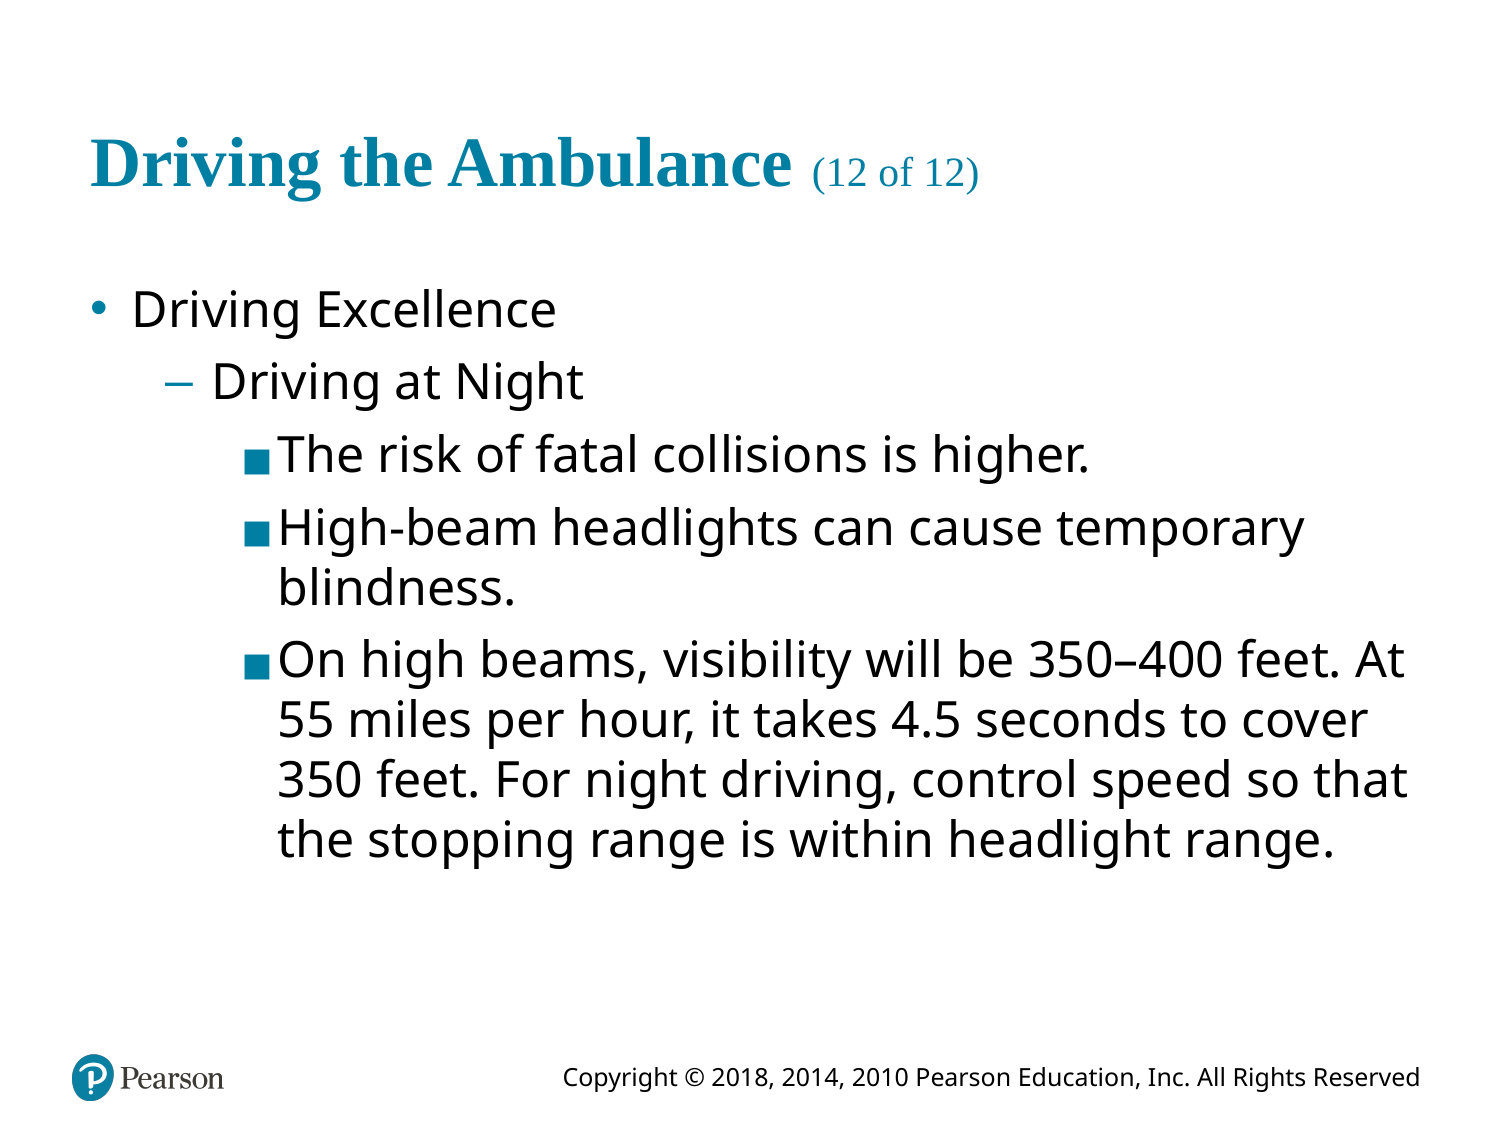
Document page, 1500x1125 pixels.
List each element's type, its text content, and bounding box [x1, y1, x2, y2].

picture [98, 1054, 224, 1101]
picture [80, 1063, 106, 1088]
list Driving Excellence Driving at Night The risk of fatal collisions is higher. High-beam headlights can cause temporary blindness. On high beams, visibility will be 350–400 feet. At 55 miles per hour, it takes 4.5 seconds to cover 350 feet. For night driving, control speed so that the stopping range is within headlight range. [75, 262, 1425, 889]
picture [72, 1054, 88, 1070]
title Driving the Ambulance (12 of 12) [75, 35, 1425, 216]
picture [72, 1087, 83, 1101]
